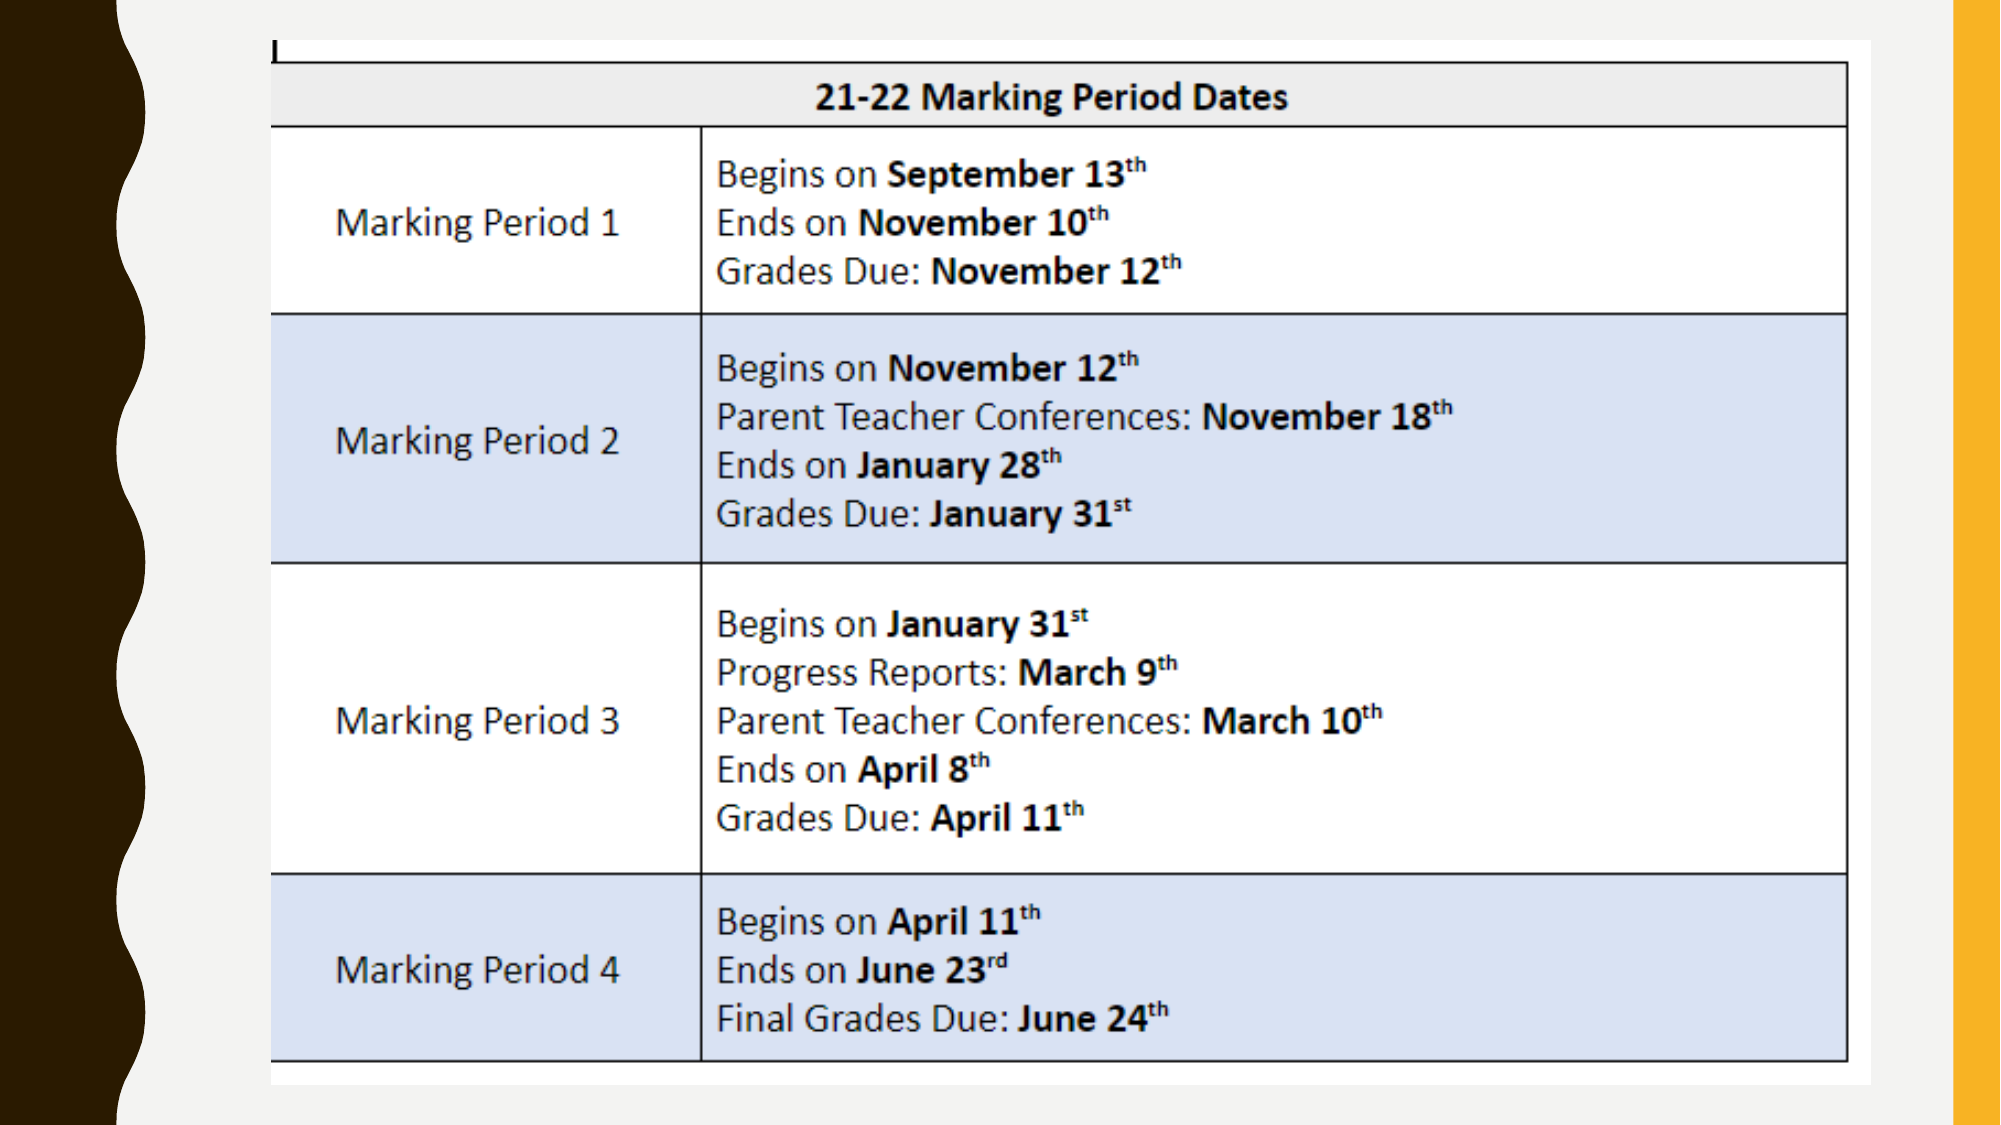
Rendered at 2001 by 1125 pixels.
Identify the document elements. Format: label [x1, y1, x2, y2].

picture [271, 40, 1871, 1085]
